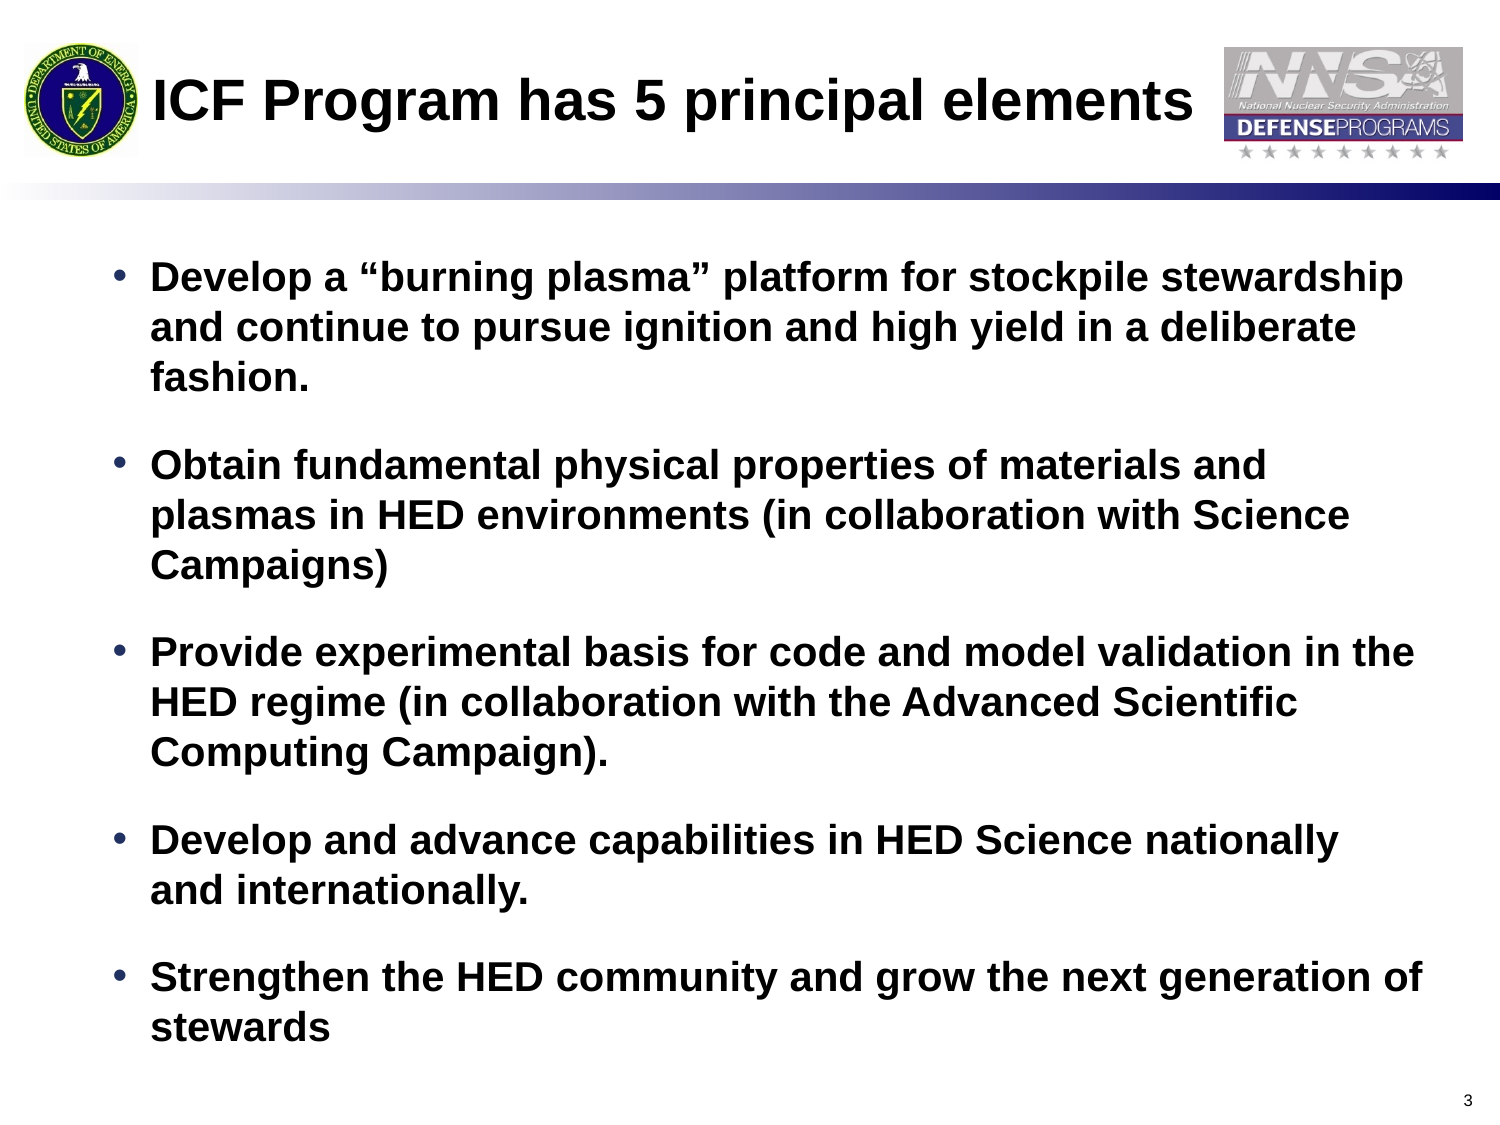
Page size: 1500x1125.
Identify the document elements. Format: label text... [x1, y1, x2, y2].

picture [24, 43, 138, 157]
text_box Develop a “burning plasma” platform for stockpile stewardship and continue to pursue ignition and high yield in a deliberate fashion. Obtain fundamental physical properties of materials and plasmas in HED environments (in collaboration with Science Campaigns) Provide experimental basis for code and model validation in the HED regime (in collaboration with the Advanced Scientific Computing Campaign). Develop and advance capabilities in HED Science nationally and internationally. Strengthen the HED community and grow the next generation of stewards [74, 249, 1425, 1025]
picture [1224, 47, 1463, 166]
text_box ICF Program has 5 principal elements [137, 62, 1238, 141]
